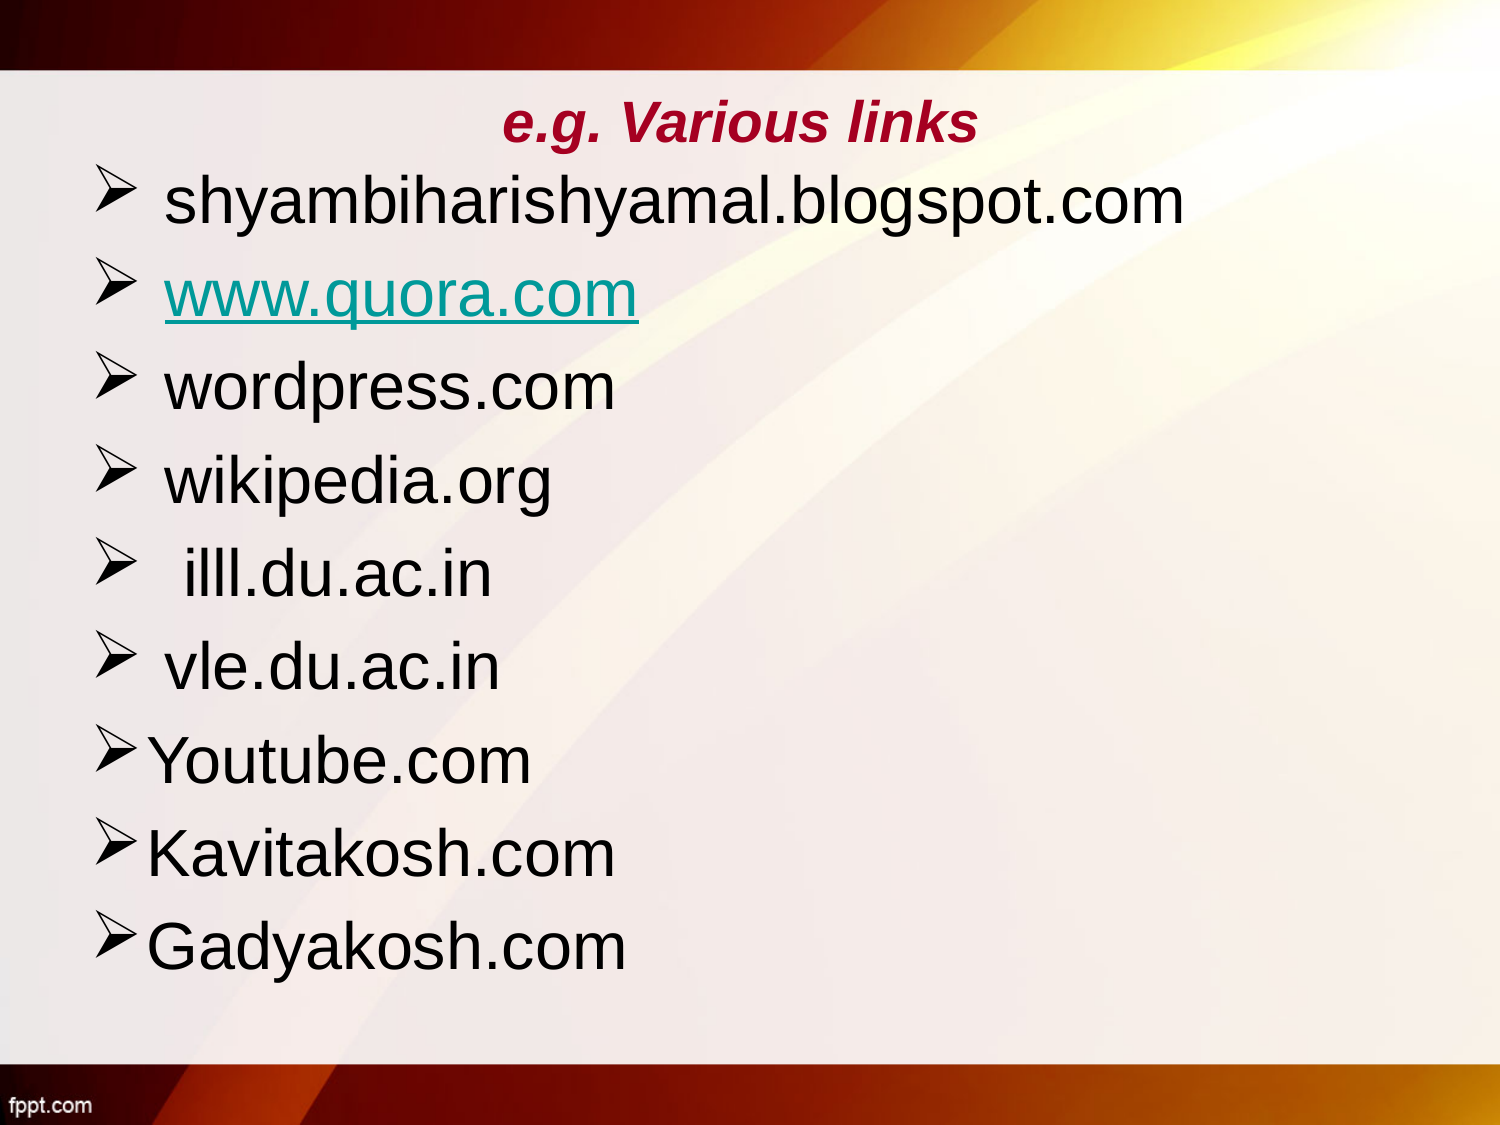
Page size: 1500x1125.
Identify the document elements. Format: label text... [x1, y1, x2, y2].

picture [0, 0, 1500, 1125]
title e.g. Various links [74, 66, 1426, 148]
list shyambiharishyamal.blogspot.com www.quora.com wordpress.com wikipedia.org illl.du.ac.in vle.du.ac.in Youtube.com Kavitakosh.com Gadyakosh.com [74, 148, 1426, 1006]
